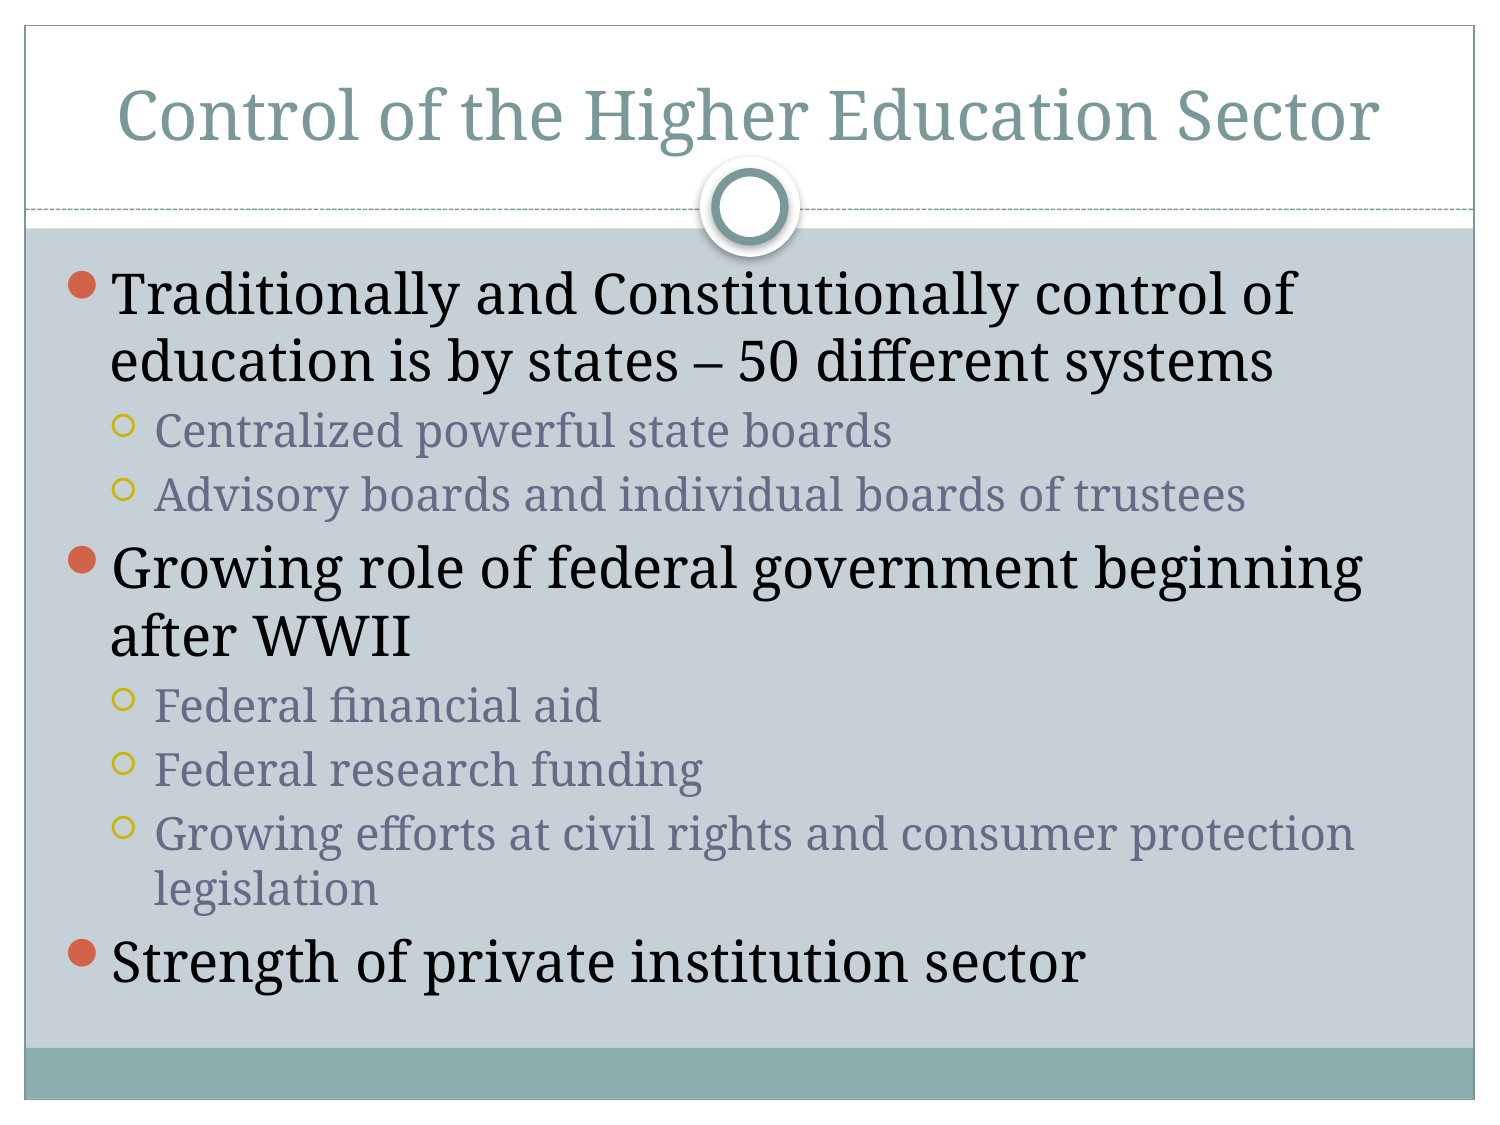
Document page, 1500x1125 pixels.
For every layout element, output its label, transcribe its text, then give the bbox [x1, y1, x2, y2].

title Control of the Higher Education Sector [49, 37, 1450, 162]
list Traditionally and Constitutionally control of education is by states – 50 different systems Centralized powerful state boards Advisory boards and individual boards of trustees Growing role of federal government beginning after WWII Federal financial aid Federal research funding Growing efforts at civil rights and consumer protection legislation Strength of private institution sector [49, 250, 1445, 1050]
